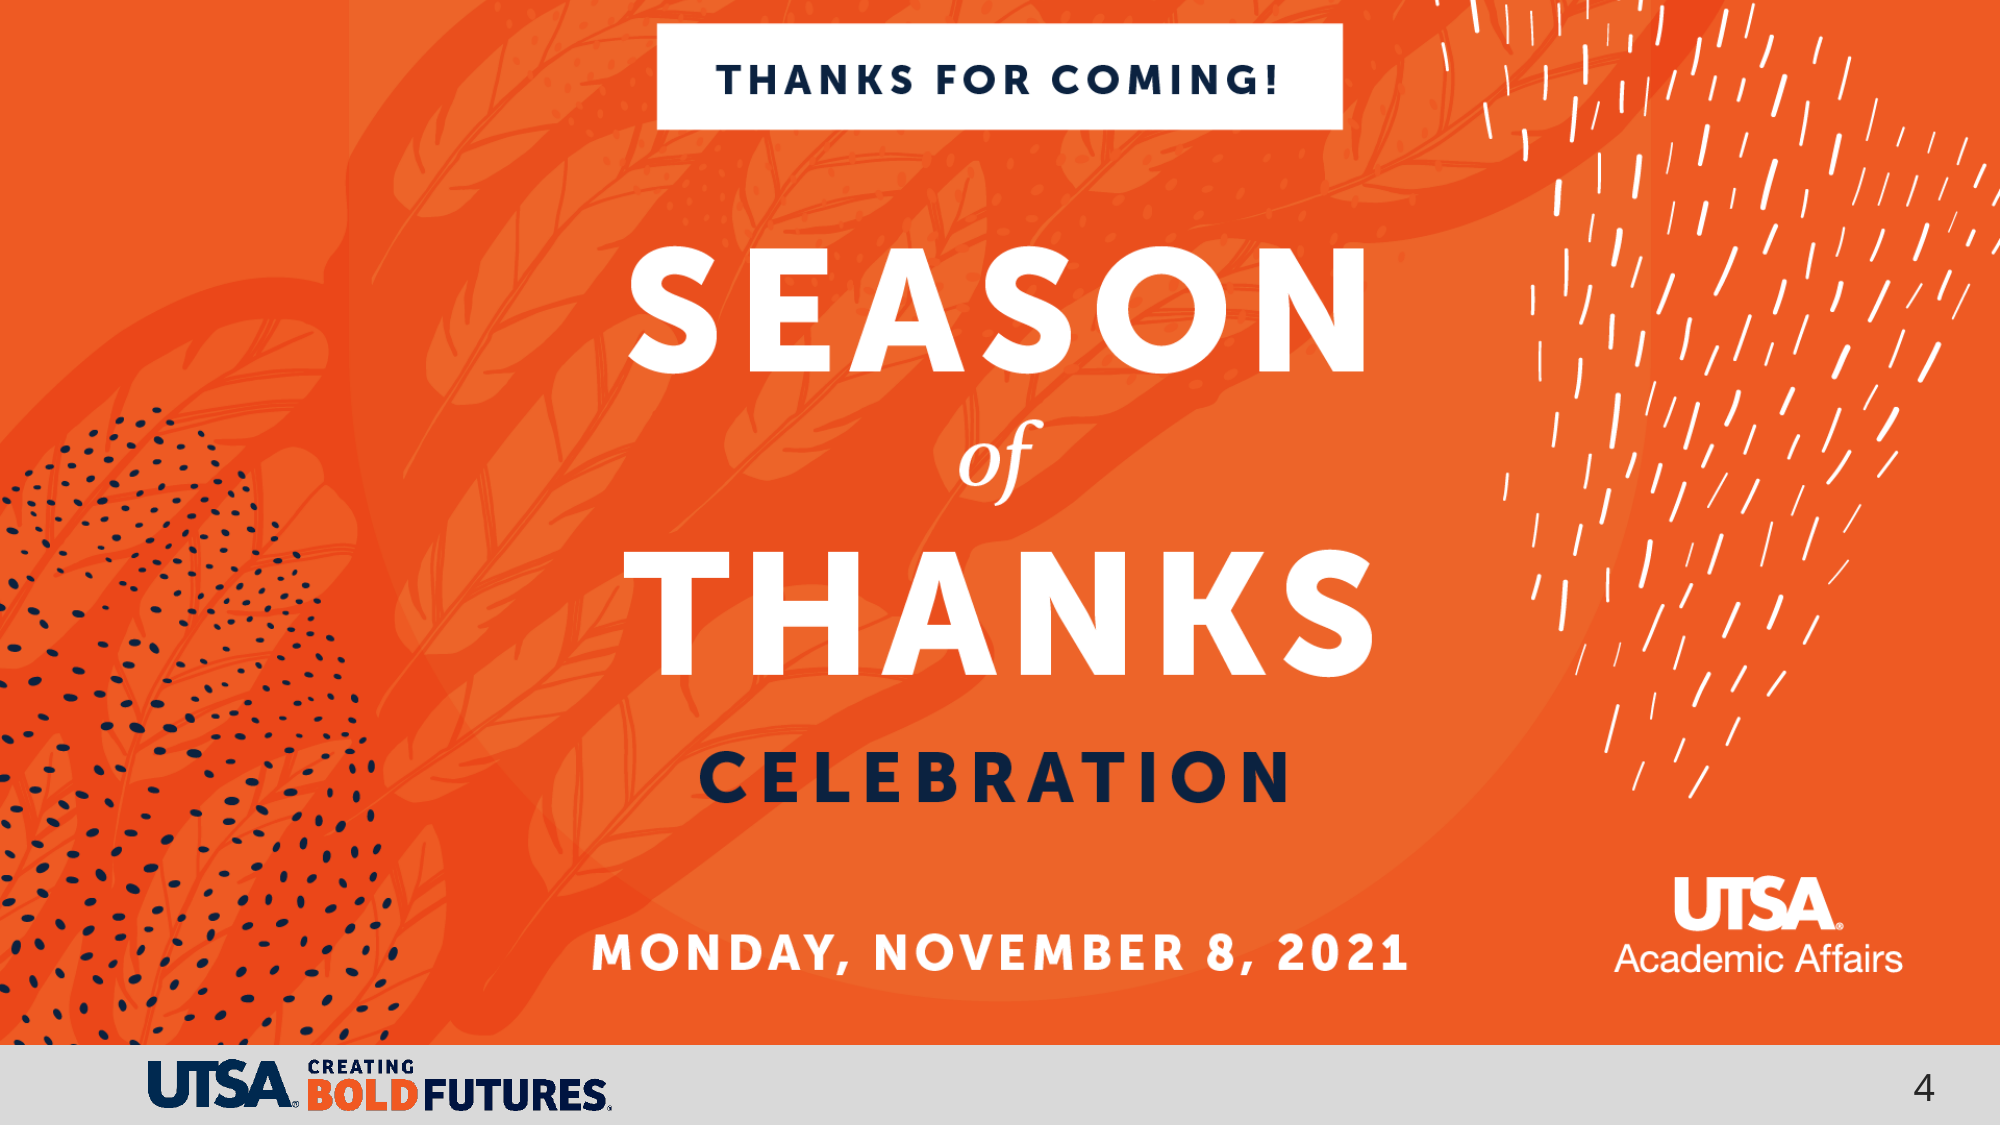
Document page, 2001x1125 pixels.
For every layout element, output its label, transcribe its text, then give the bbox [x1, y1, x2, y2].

slide_number 4 [1412, 1056, 1950, 1117]
picture [0, 0, 2000, 1045]
picture [148, 1053, 614, 1122]
